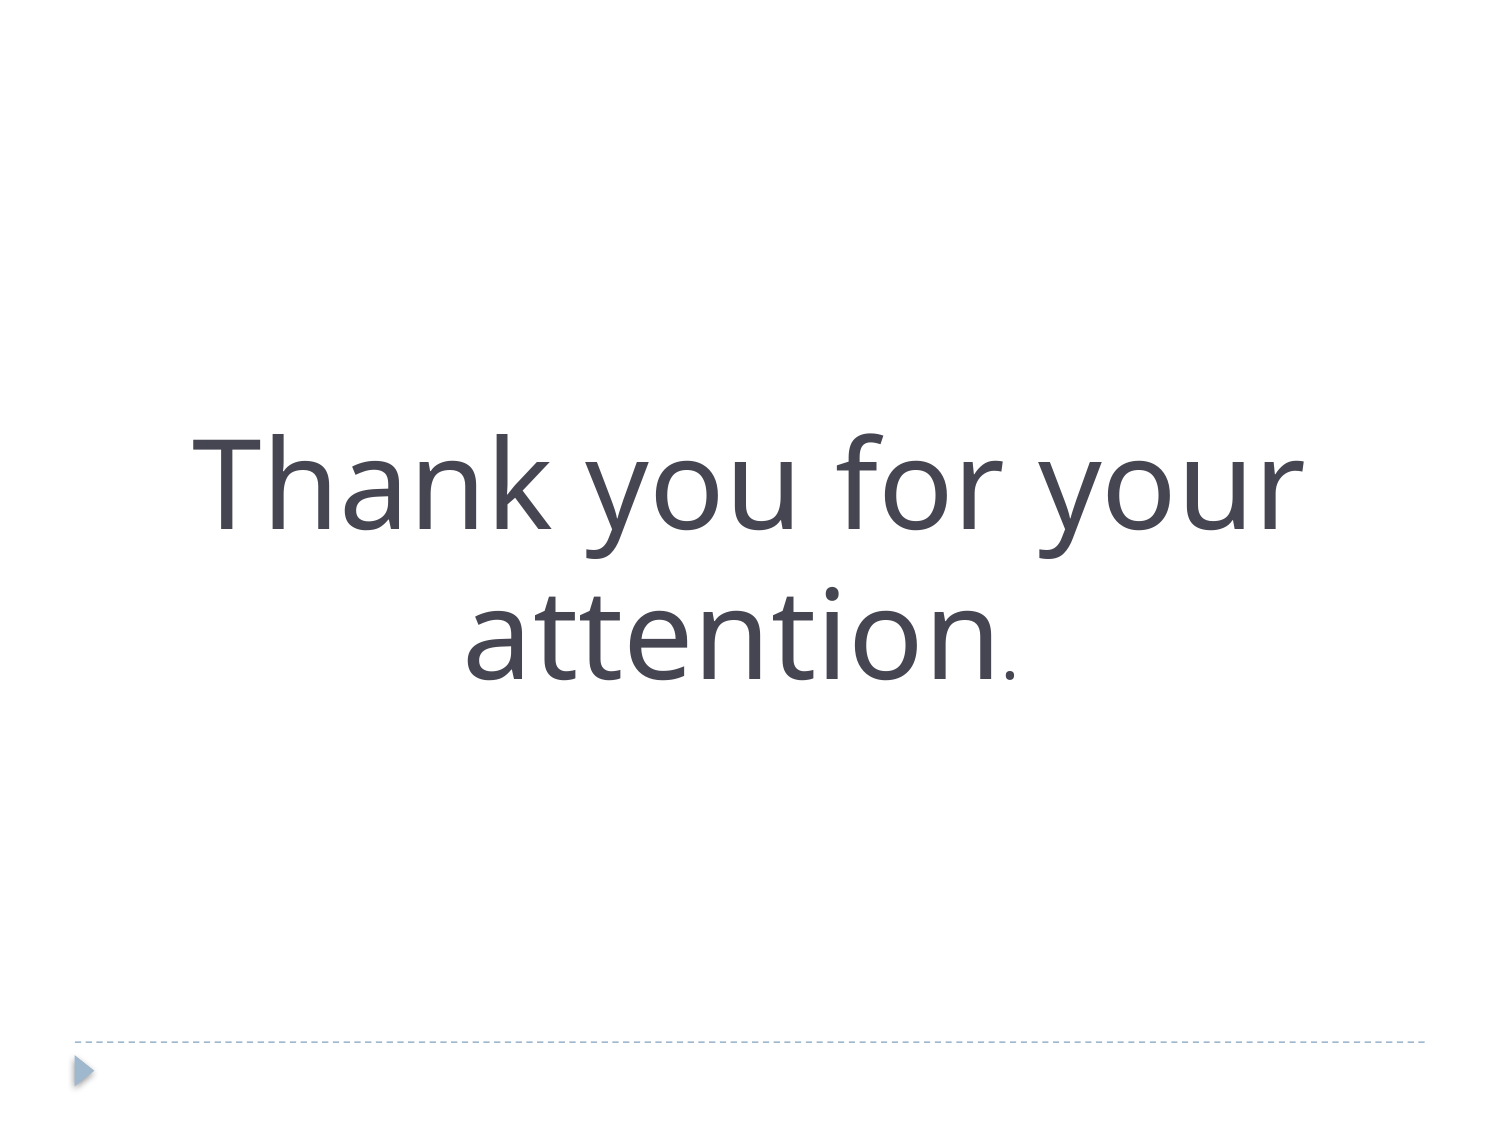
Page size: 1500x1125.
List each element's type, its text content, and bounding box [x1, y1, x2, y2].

text_box Thank you for your attention. [74, 397, 1425, 686]
